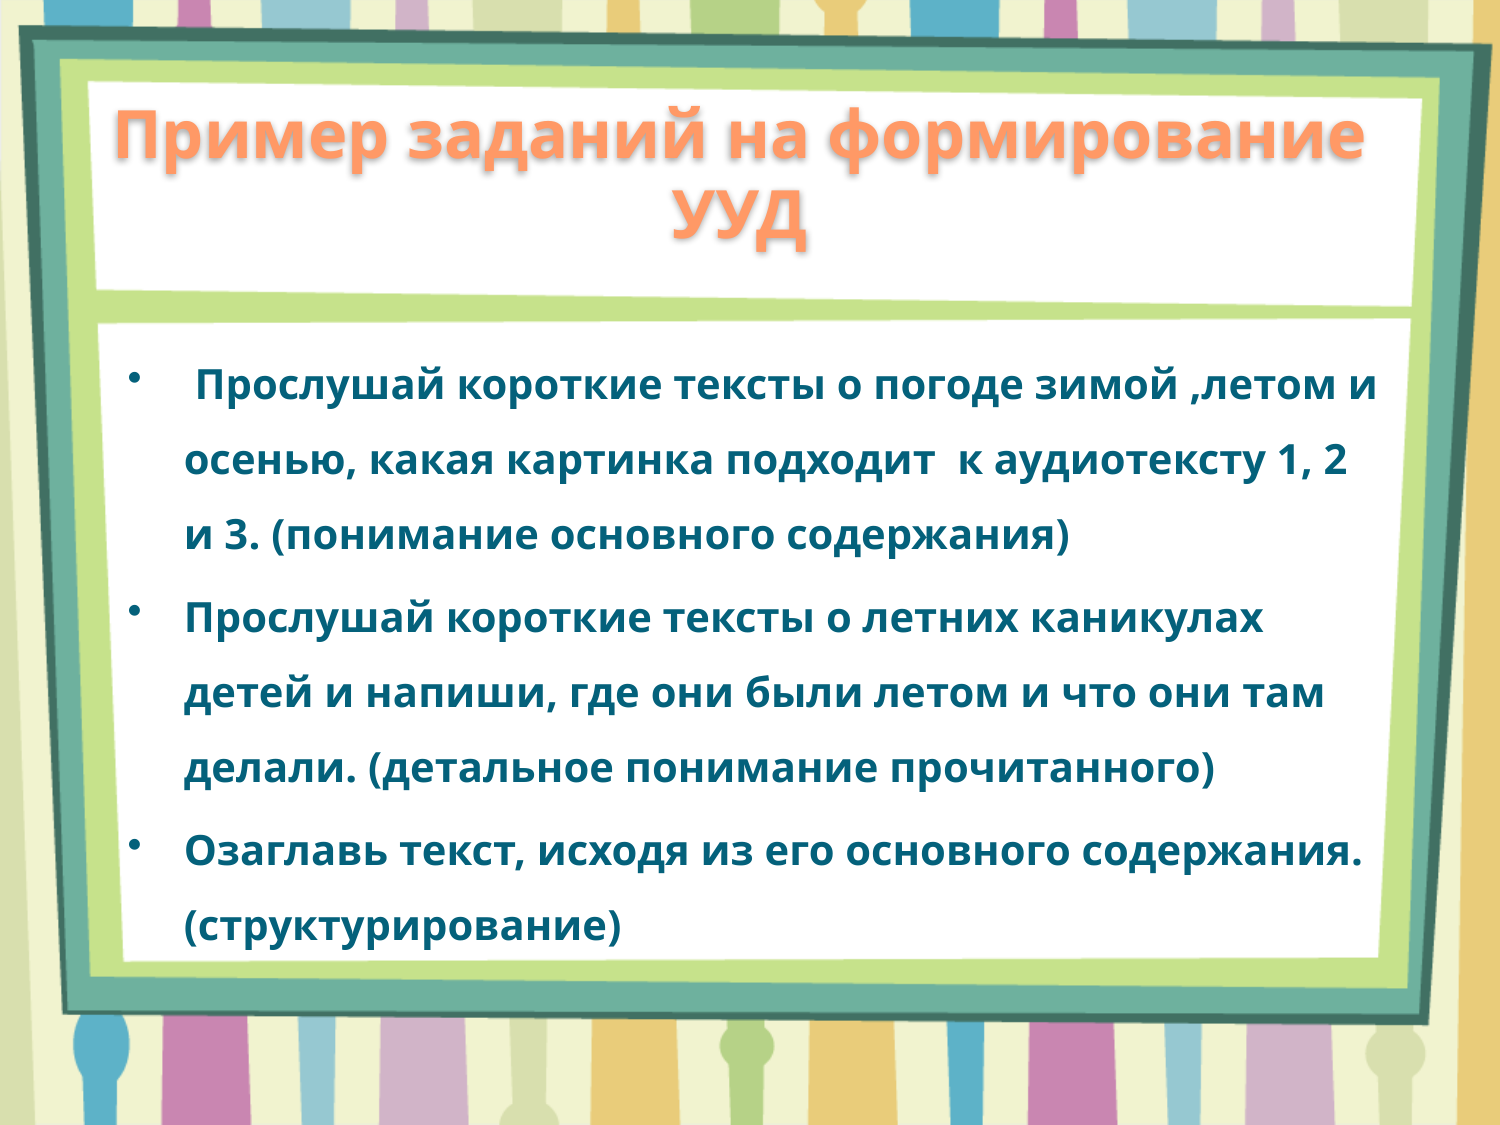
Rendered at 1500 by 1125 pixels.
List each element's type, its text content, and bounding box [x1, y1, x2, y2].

picture [0, 0, 1500, 1125]
list Прослушай короткие тексты о погоде зимой ,летом и осенью, какая картинка подходит к аудиотексту 1, 2 и 3. (понимание основного содержания) Прослушай короткие тексты о летних каникулах детей и напиши, где они были летом и что они там делали. (детальное понимание прочитанного) Озаглавь текст, исходя из его основного содержания. (структурирование) [112, 324, 1401, 1006]
title Пример заданий на формирование УУД [64, 77, 1416, 266]
